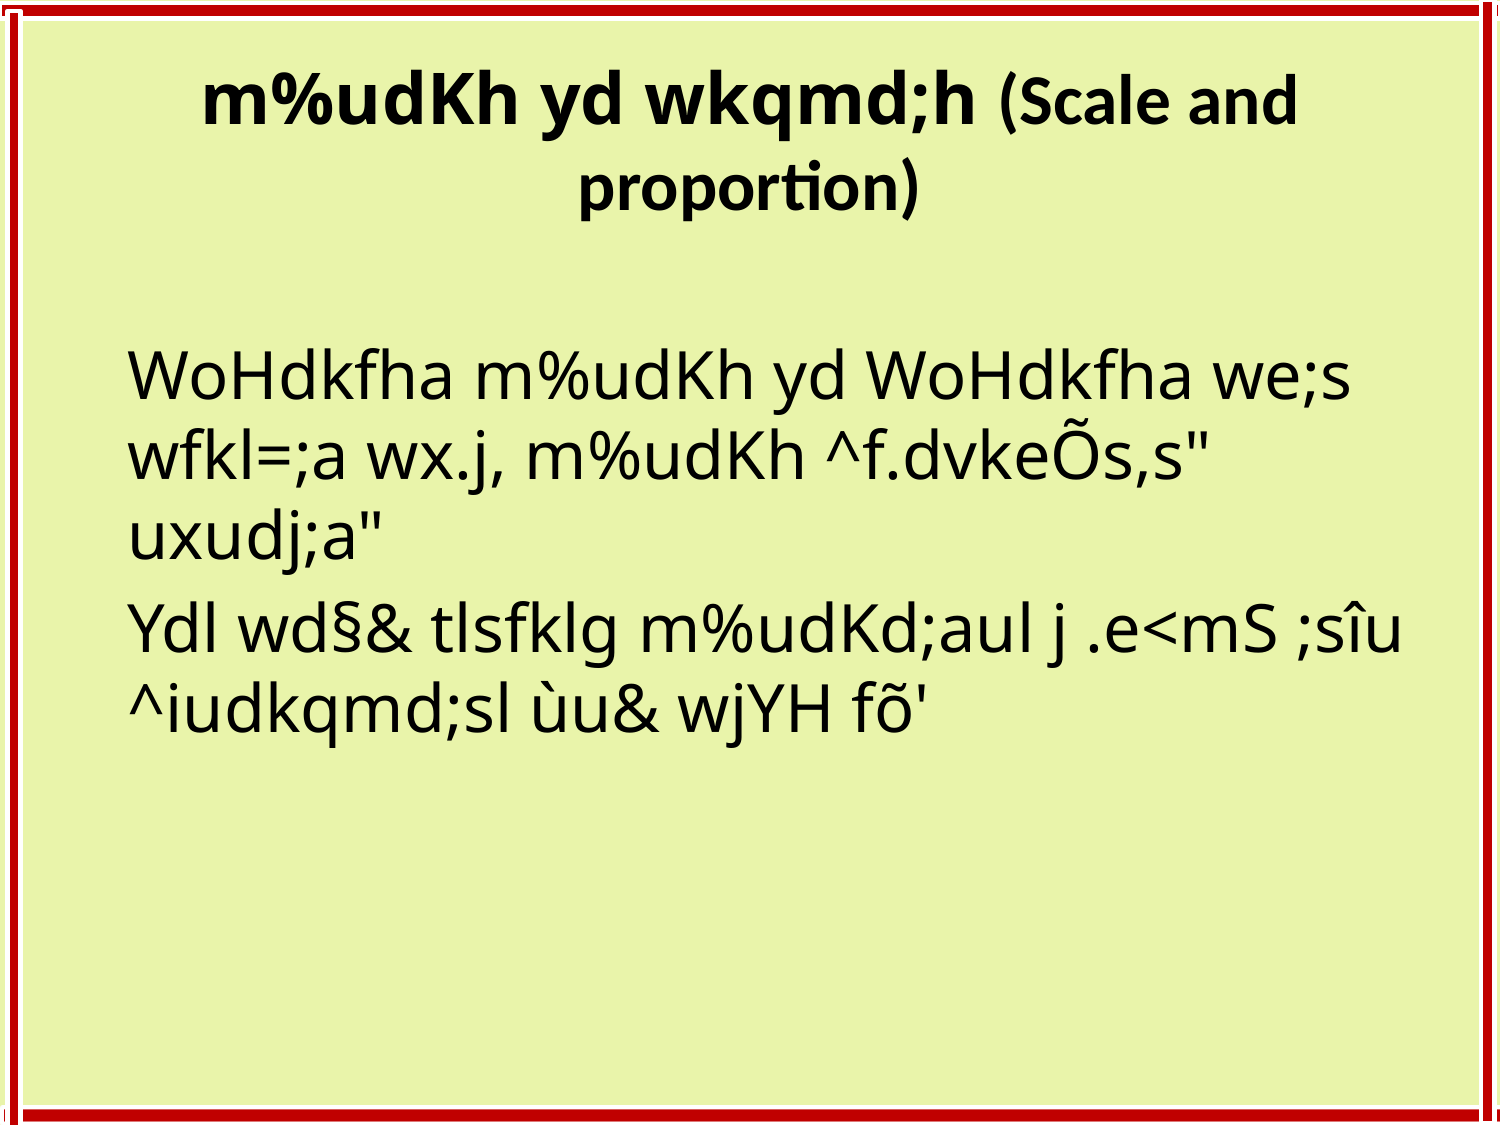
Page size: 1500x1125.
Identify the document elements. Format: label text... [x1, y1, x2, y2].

text_box [0, 1, 1475, 21]
text_box [5, 9, 23, 1104]
title m%udKh yd wkqmd;h (Scale and proportion) [75, 45, 1425, 233]
list WoHdkfha m%udKh yd WoHdkfha we;s wfkl=;a wx.j, m%udKh ^f.dvkeÕs,s" uxudj;a" Ydl wd§& tlsfklg m%udKd;aul j .e<mS ;sîu ^iudkqmd;sl ùu& wjYH fõ' [112, 324, 1463, 1068]
picture [0, 0, 1500, 1125]
